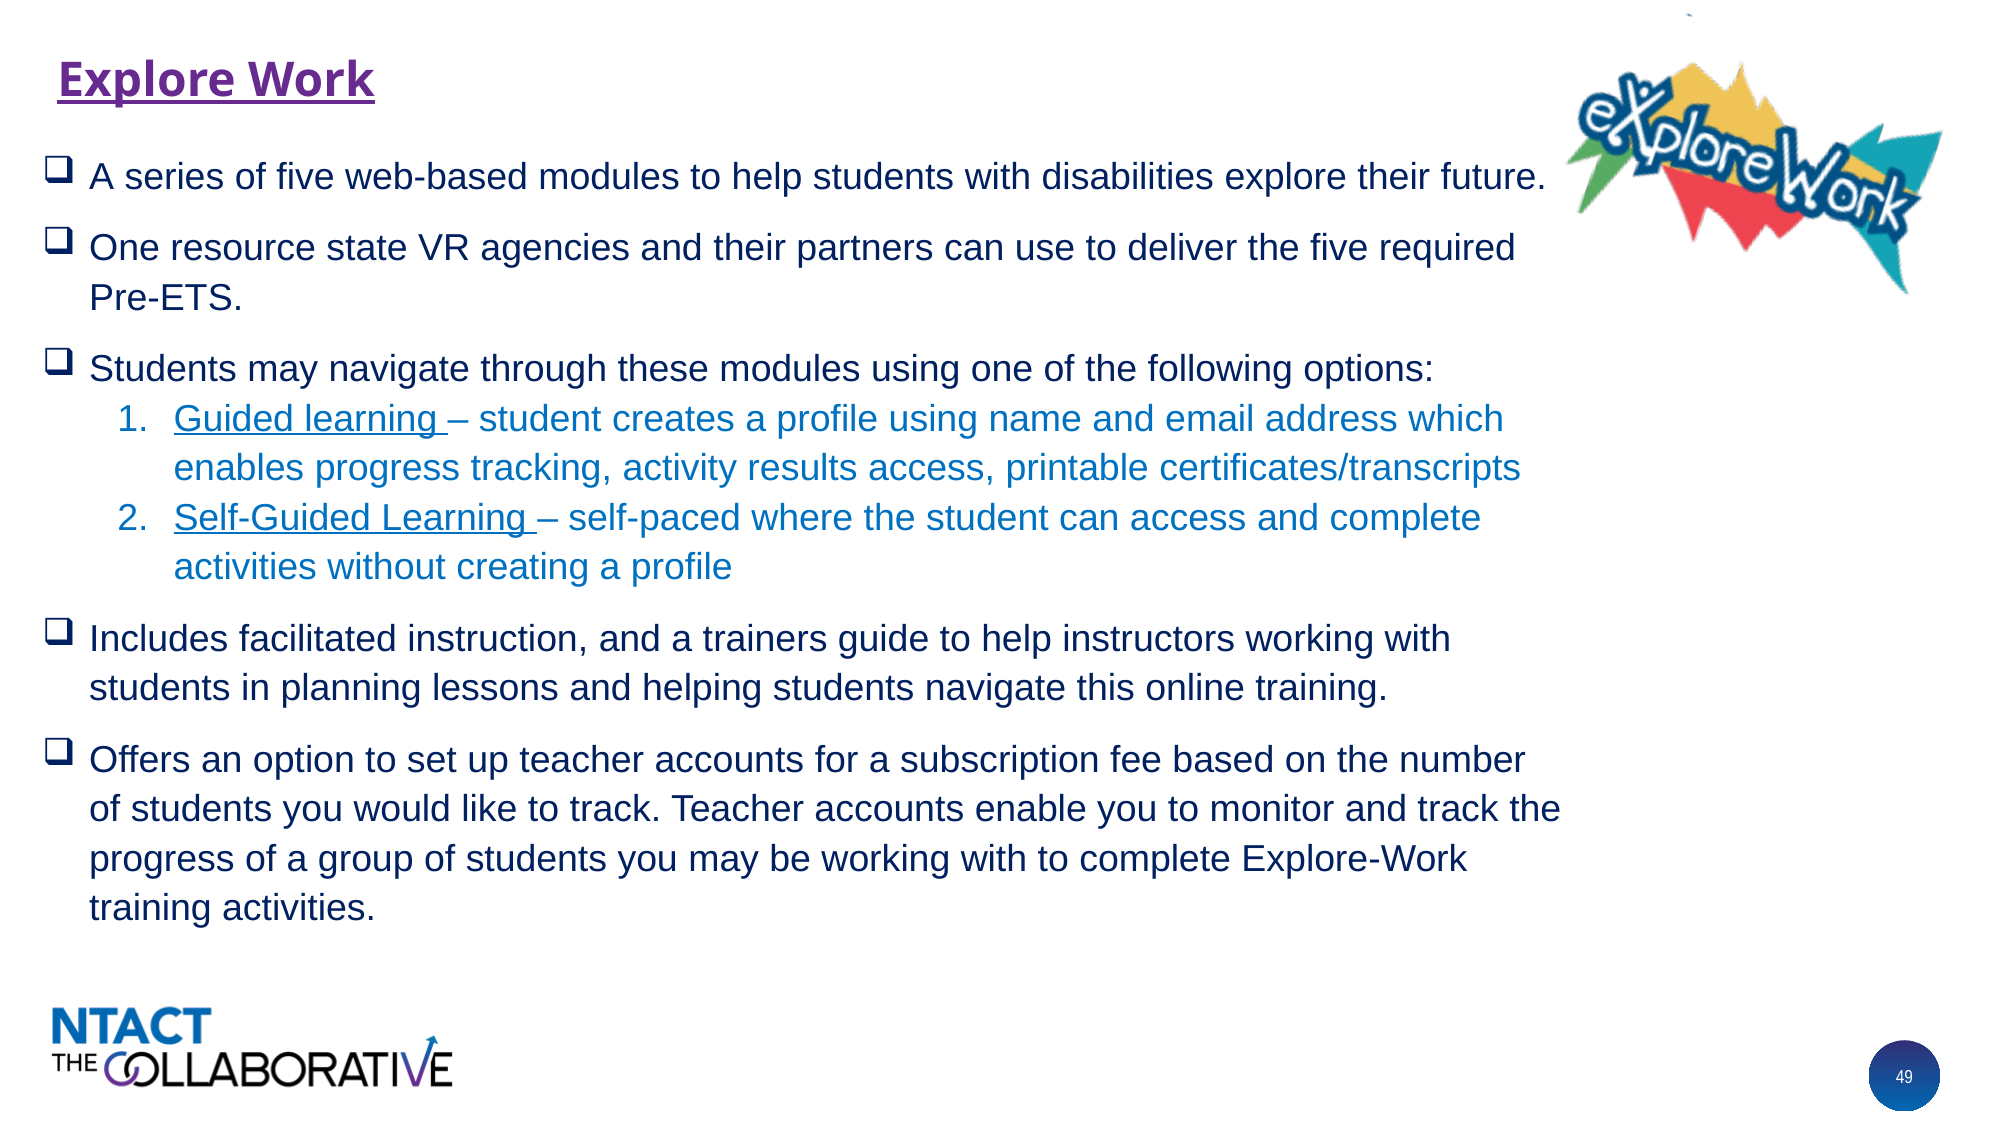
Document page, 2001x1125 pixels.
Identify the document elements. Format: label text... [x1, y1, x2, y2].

picture [1544, 0, 1991, 325]
title Explore Work [42, 41, 1595, 117]
picture [51, 978, 454, 1125]
list A series of five web‐based modules to help students with disabilities explore their future. One resource state VR agencies and their partners can use to deliver the five required Pre-ETS. Students may navigate through these modules using one of the following options: Guided learning – student creates a profile using name and email address which enables progress tracking, activity results access, printable certificates/transcripts Self-Guided Learning – self-paced where the student can access and complete activities without creating a profile Includes facilitated instruction, and a trainers guide to help instructors working with students in planning lessons and helping students navigate this online training. Offers an option to set up teacher accounts for a subscription fee based on the number of students you would like to track. Teacher accounts enable you to monitor and track the progress of a group of students you may be working with to complete Explore-Work training activities. [42, 147, 1568, 978]
